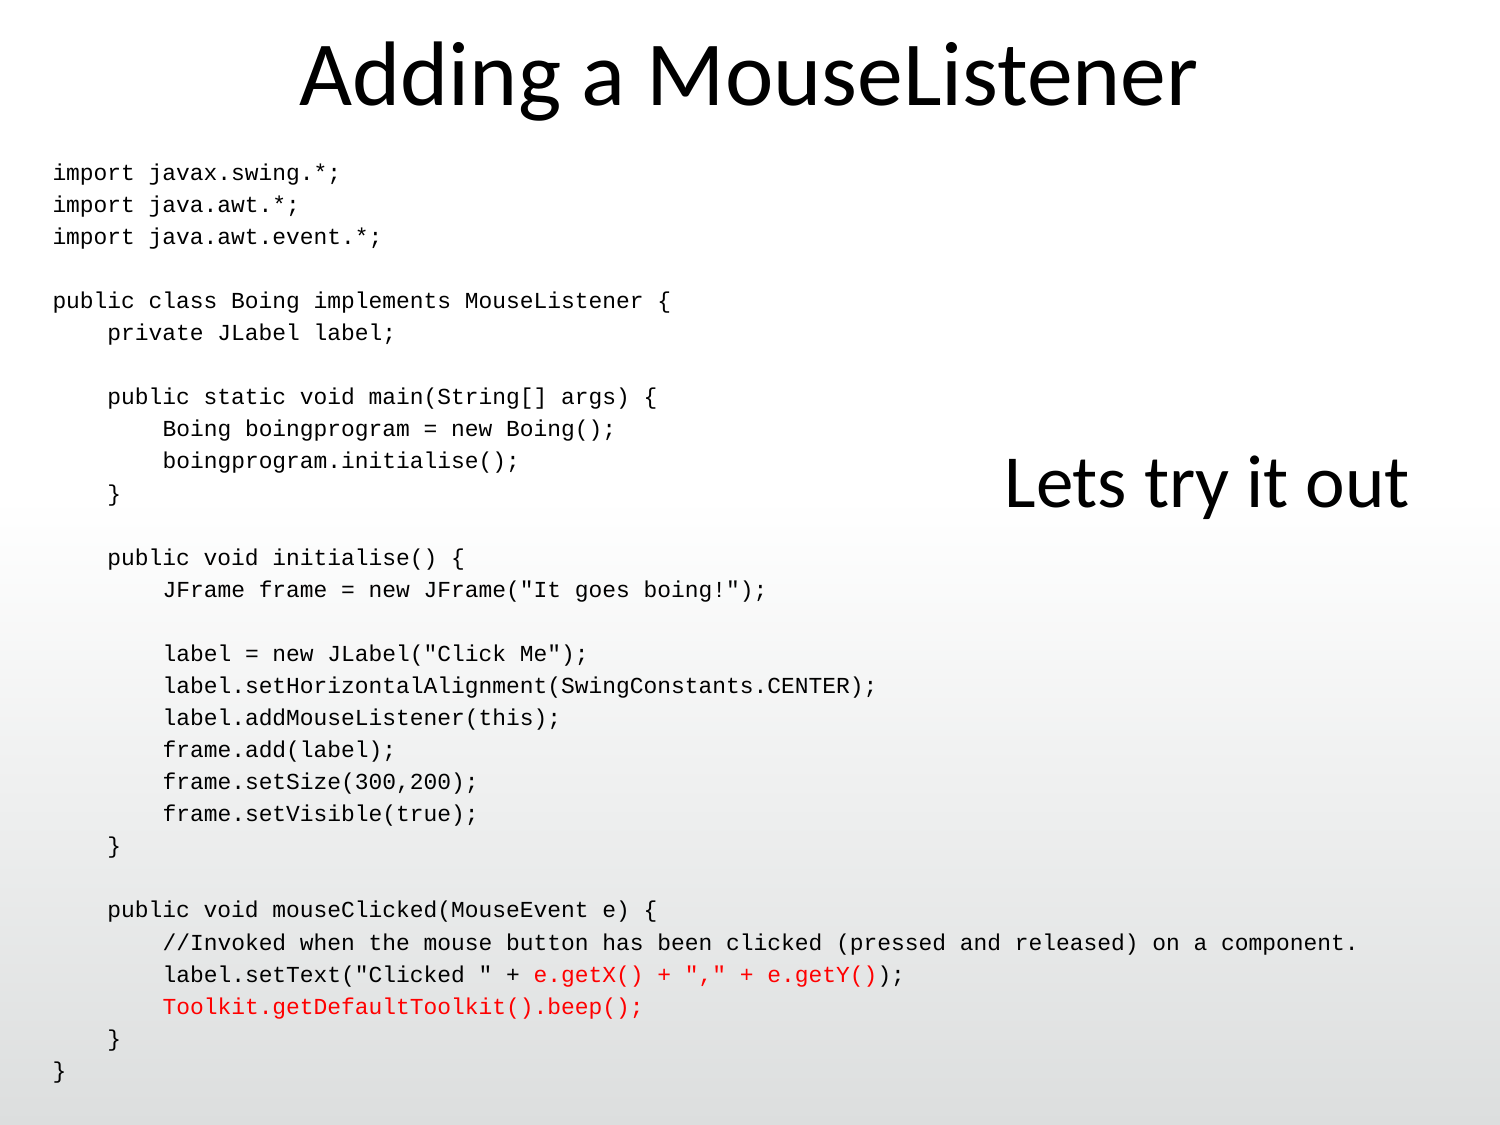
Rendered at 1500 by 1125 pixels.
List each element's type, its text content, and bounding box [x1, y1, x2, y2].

title Adding a MouseListener [75, 0, 1425, 149]
list import javax.swing.*; import java.awt.*; import java.awt.event.*; public class Boing implements MouseListener { private JLabel label; public static void main(String[] args) { Boing boingprogram = new Boing(); boingprogram.initialise(); } public void initialise() { JFrame frame = new JFrame("It goes boing!"); label = new JLabel("Click Me"); label.setHorizontalAlignment(SwingConstants.CENTER); label.addMouseListener(this); frame.add(label); frame.setSize(300,200); frame.setVisible(true); } public void mouseClicked(MouseEvent e) { //Invoked when the mouse button has been clicked (pressed and released) on a component. label.setText("Clicked " + e.getX() + "," + e.getY()); Toolkit.getDefaultToolkit().beep(); } } [37, 149, 1463, 1125]
text_box Lets try it out [989, 424, 1426, 530]
